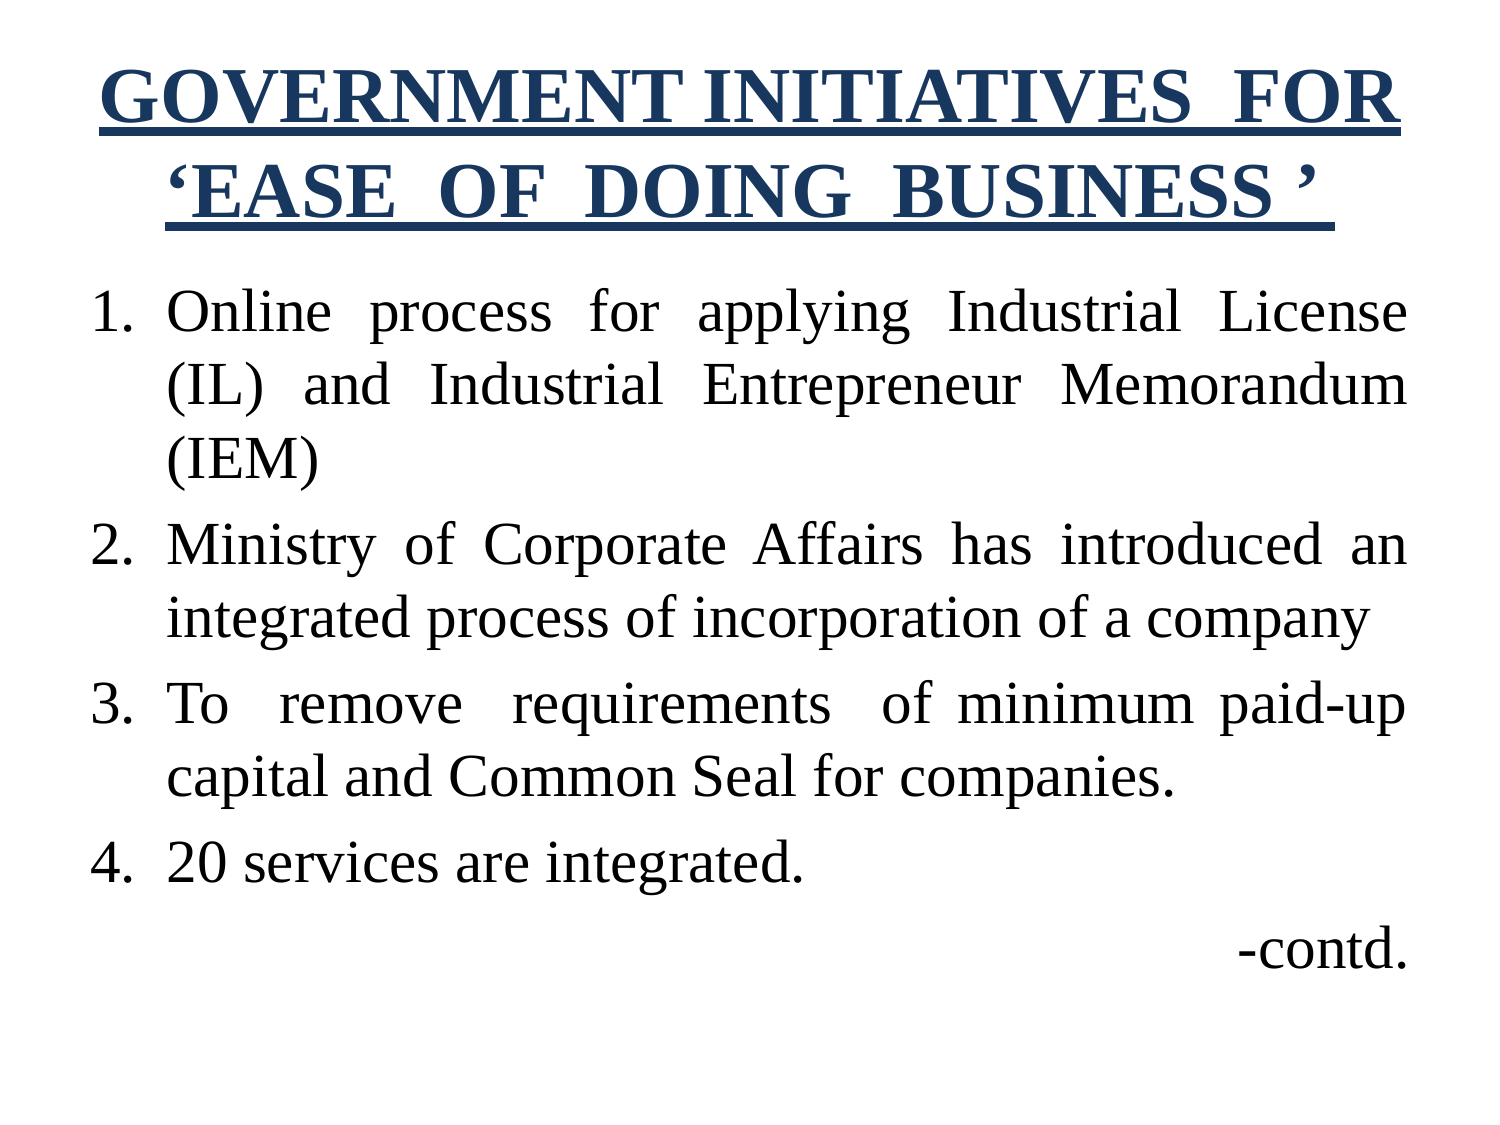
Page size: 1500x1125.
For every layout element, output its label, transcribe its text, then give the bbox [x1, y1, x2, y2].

title GOVERNMENT INITIATIVES FOR ‘EASE OF DOING BUSINESS ’ [75, 45, 1425, 233]
list Online process for applying Industrial License (IL) and Industrial Entrepreneur Memorandum (IEM) Ministry of Corporate Affairs has introduced an integrated process of incorporation of a company To remove requirements of minimum paid-up capital and Common Seal for companies. 20 services are integrated. -contd. [75, 262, 1425, 1005]
